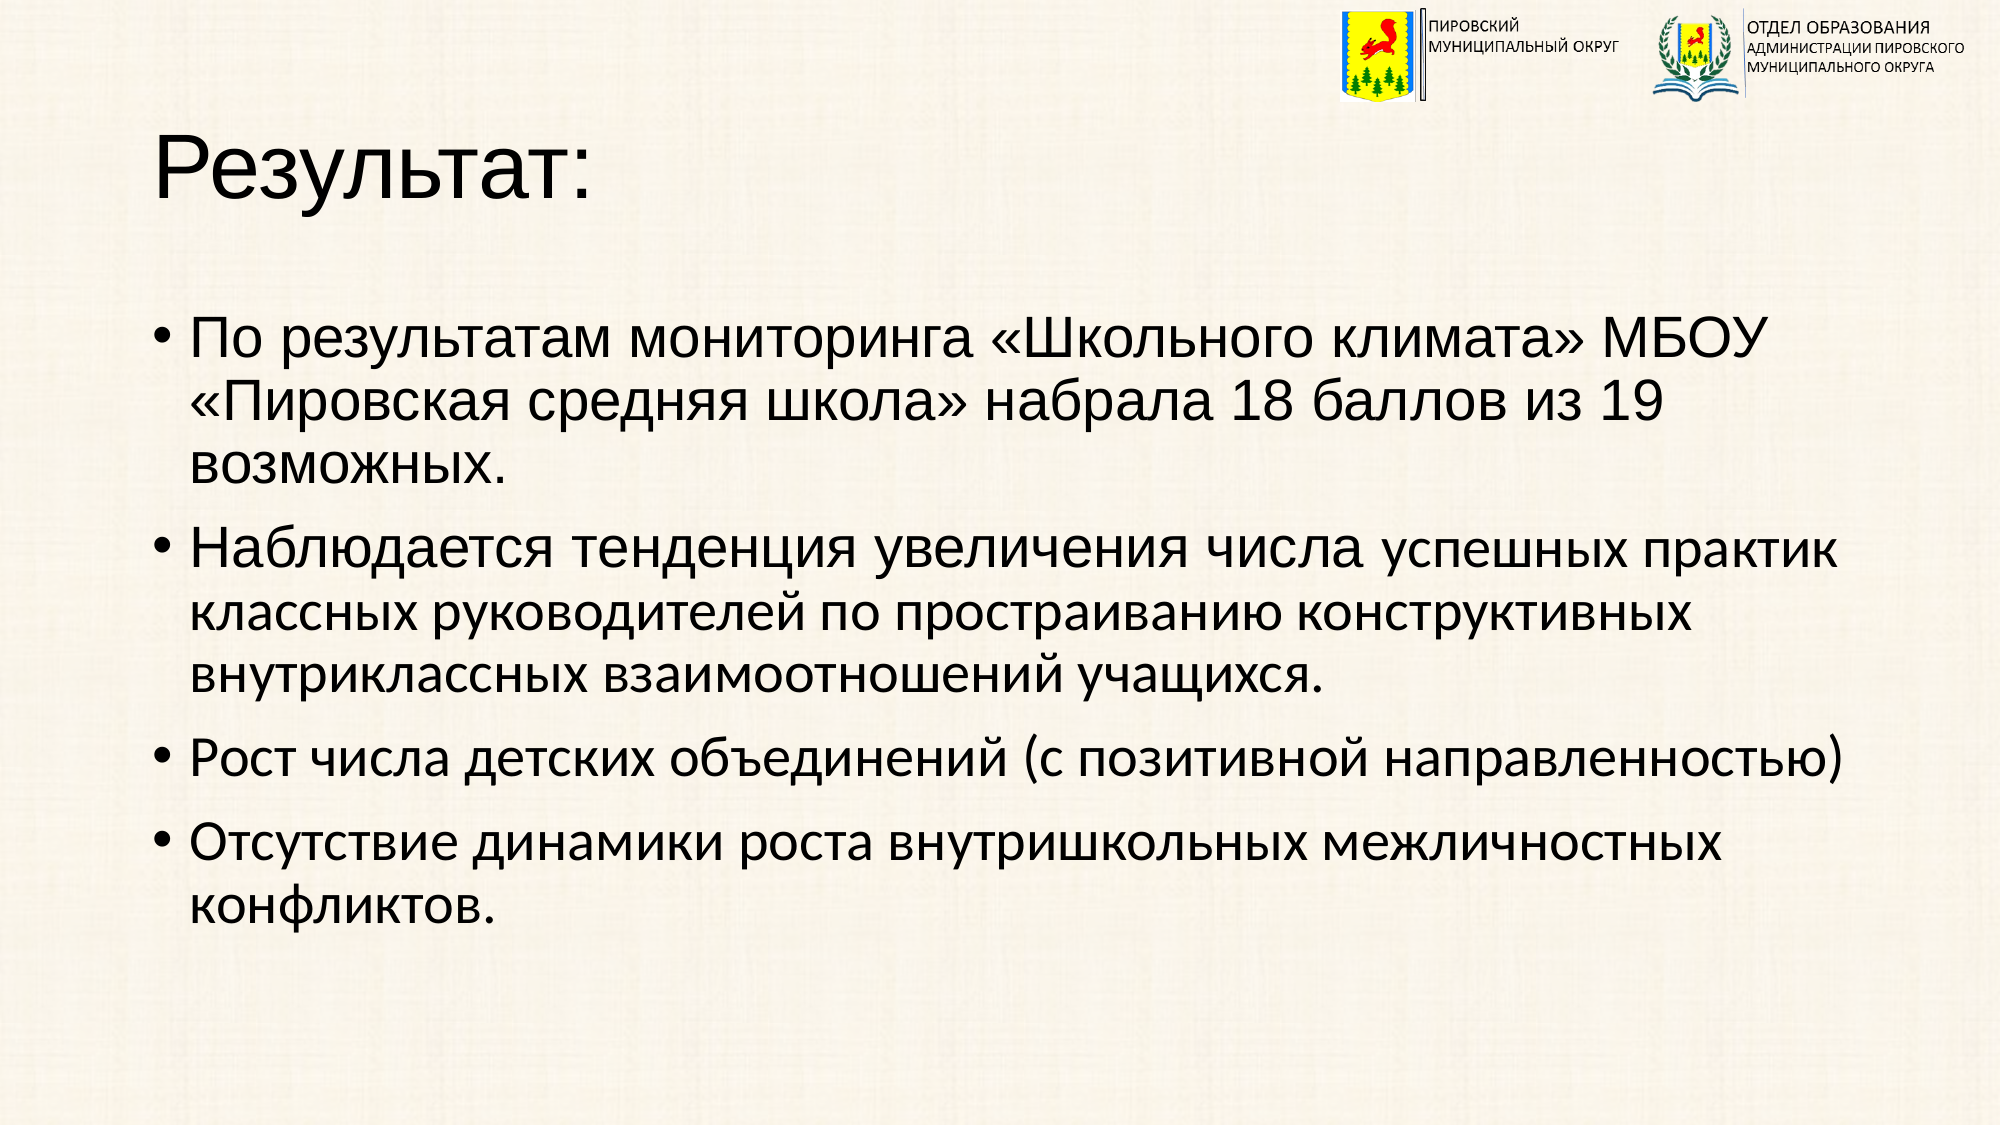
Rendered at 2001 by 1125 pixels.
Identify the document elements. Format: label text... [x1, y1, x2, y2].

list По результатам мониторинга «Школьного климата» МБОУ «Пировская средняя школа» набрала 18 баллов из 19 возможных. Наблюдается тенденция увеличения числа успешных практик классных руководителей по простраиванию конструктивных внутриклассных взаимоотношений учащихся. Рост числа детских объединений (с позитивной направленностью) Отсутствие динамики роста внутришкольных межличностных конфликтов. [137, 299, 1863, 1014]
title Результат: [137, 59, 1863, 278]
picture [1339, 0, 2000, 125]
